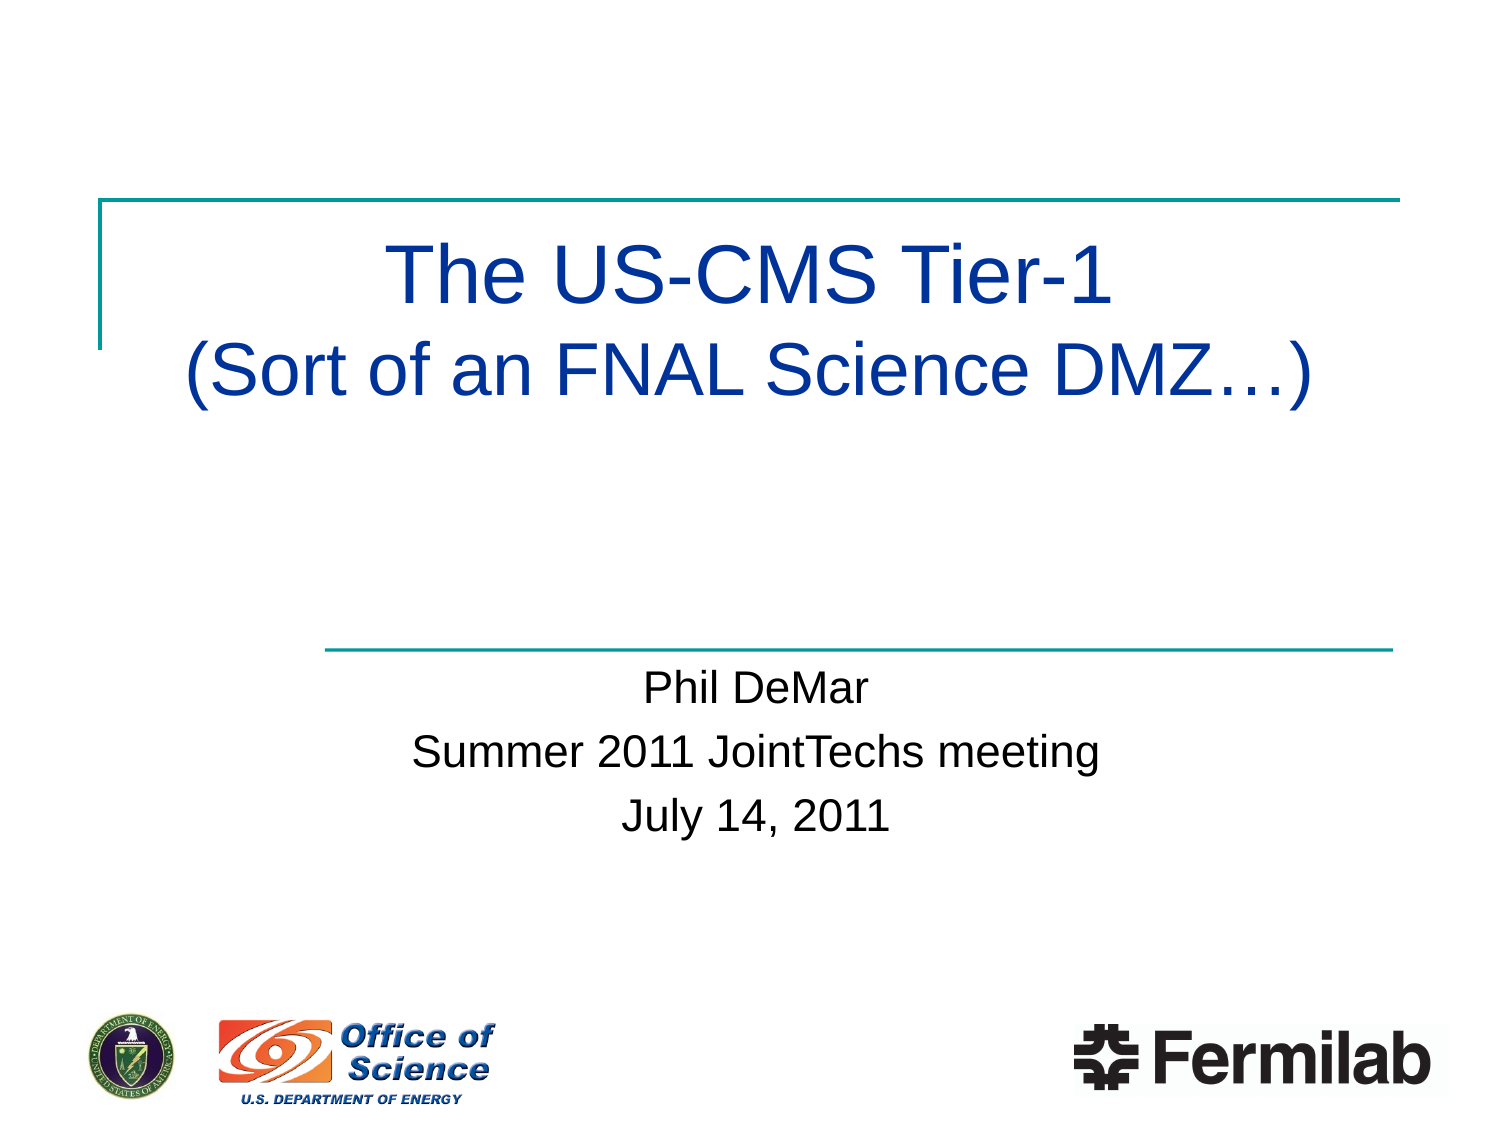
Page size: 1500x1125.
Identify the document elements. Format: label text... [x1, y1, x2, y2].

picture [212, 1012, 504, 1111]
picture [87, 1012, 175, 1100]
title The US-CMS Tier-1 (Sort of an FNAL Science DMZ…) [112, 212, 1388, 501]
subtitle Phil DeMar Summer 2011 JointTechs meeting July 14, 2011 [324, 649, 1188, 855]
picture [1074, 1024, 1450, 1097]
